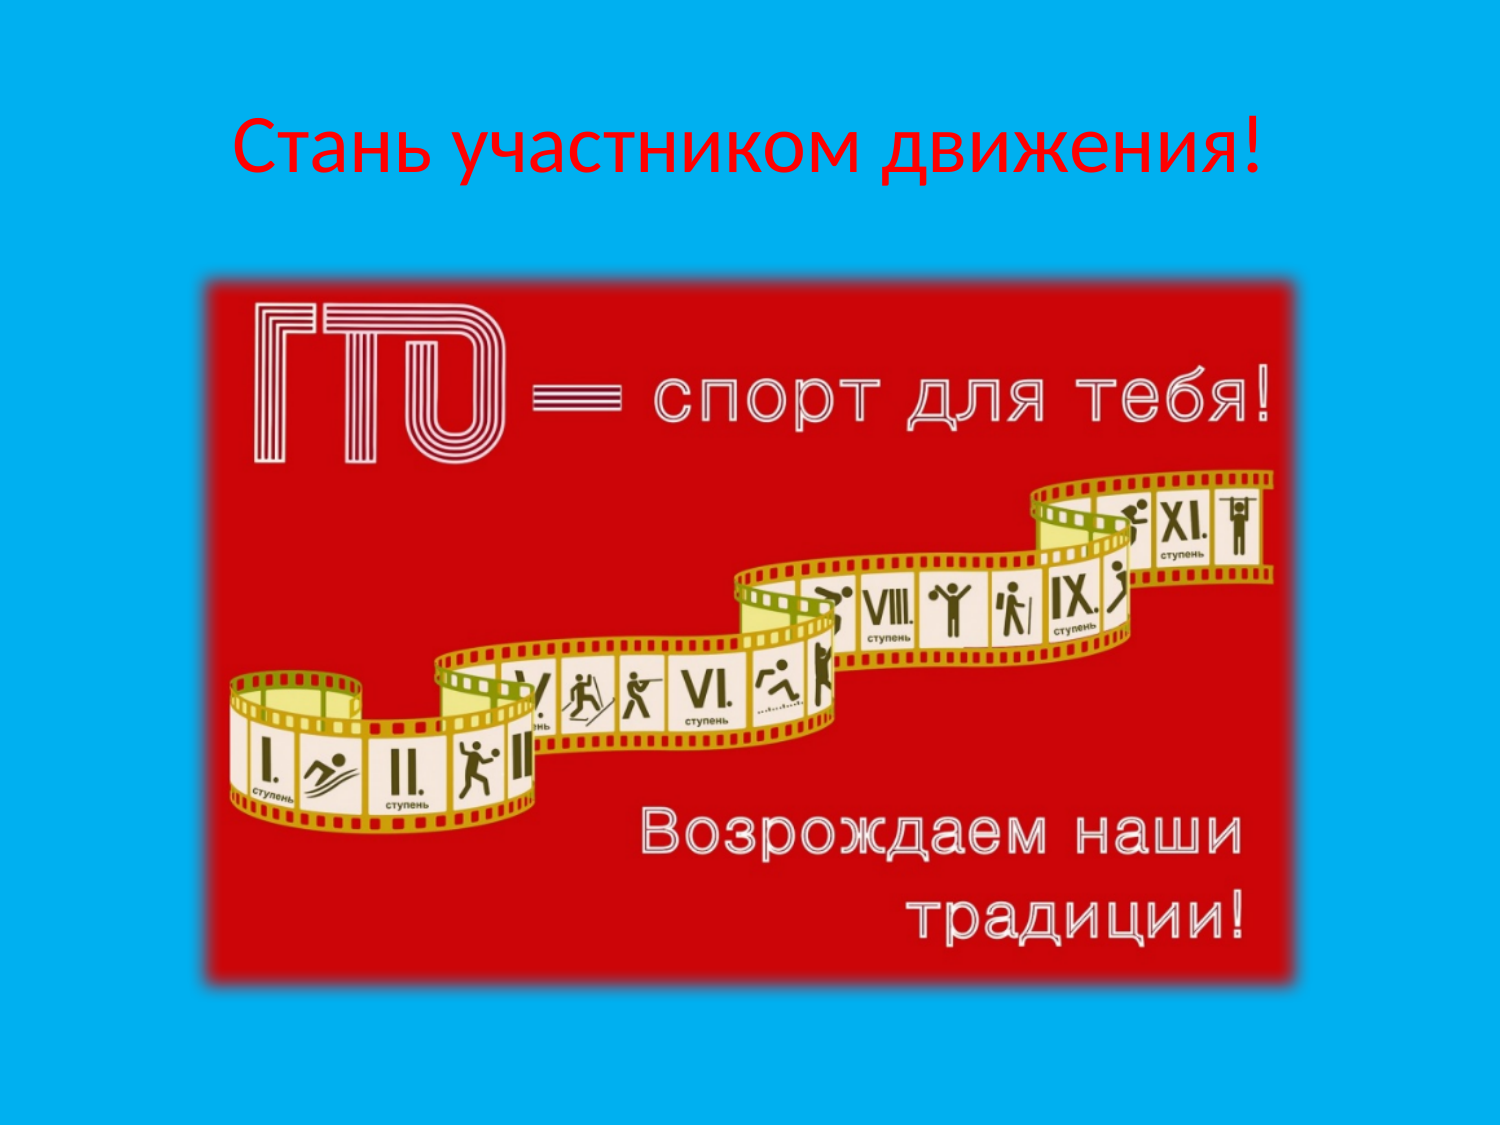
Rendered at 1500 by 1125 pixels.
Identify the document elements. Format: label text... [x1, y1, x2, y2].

title Стань участником движения! [75, 45, 1425, 233]
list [187, 262, 1313, 1006]
